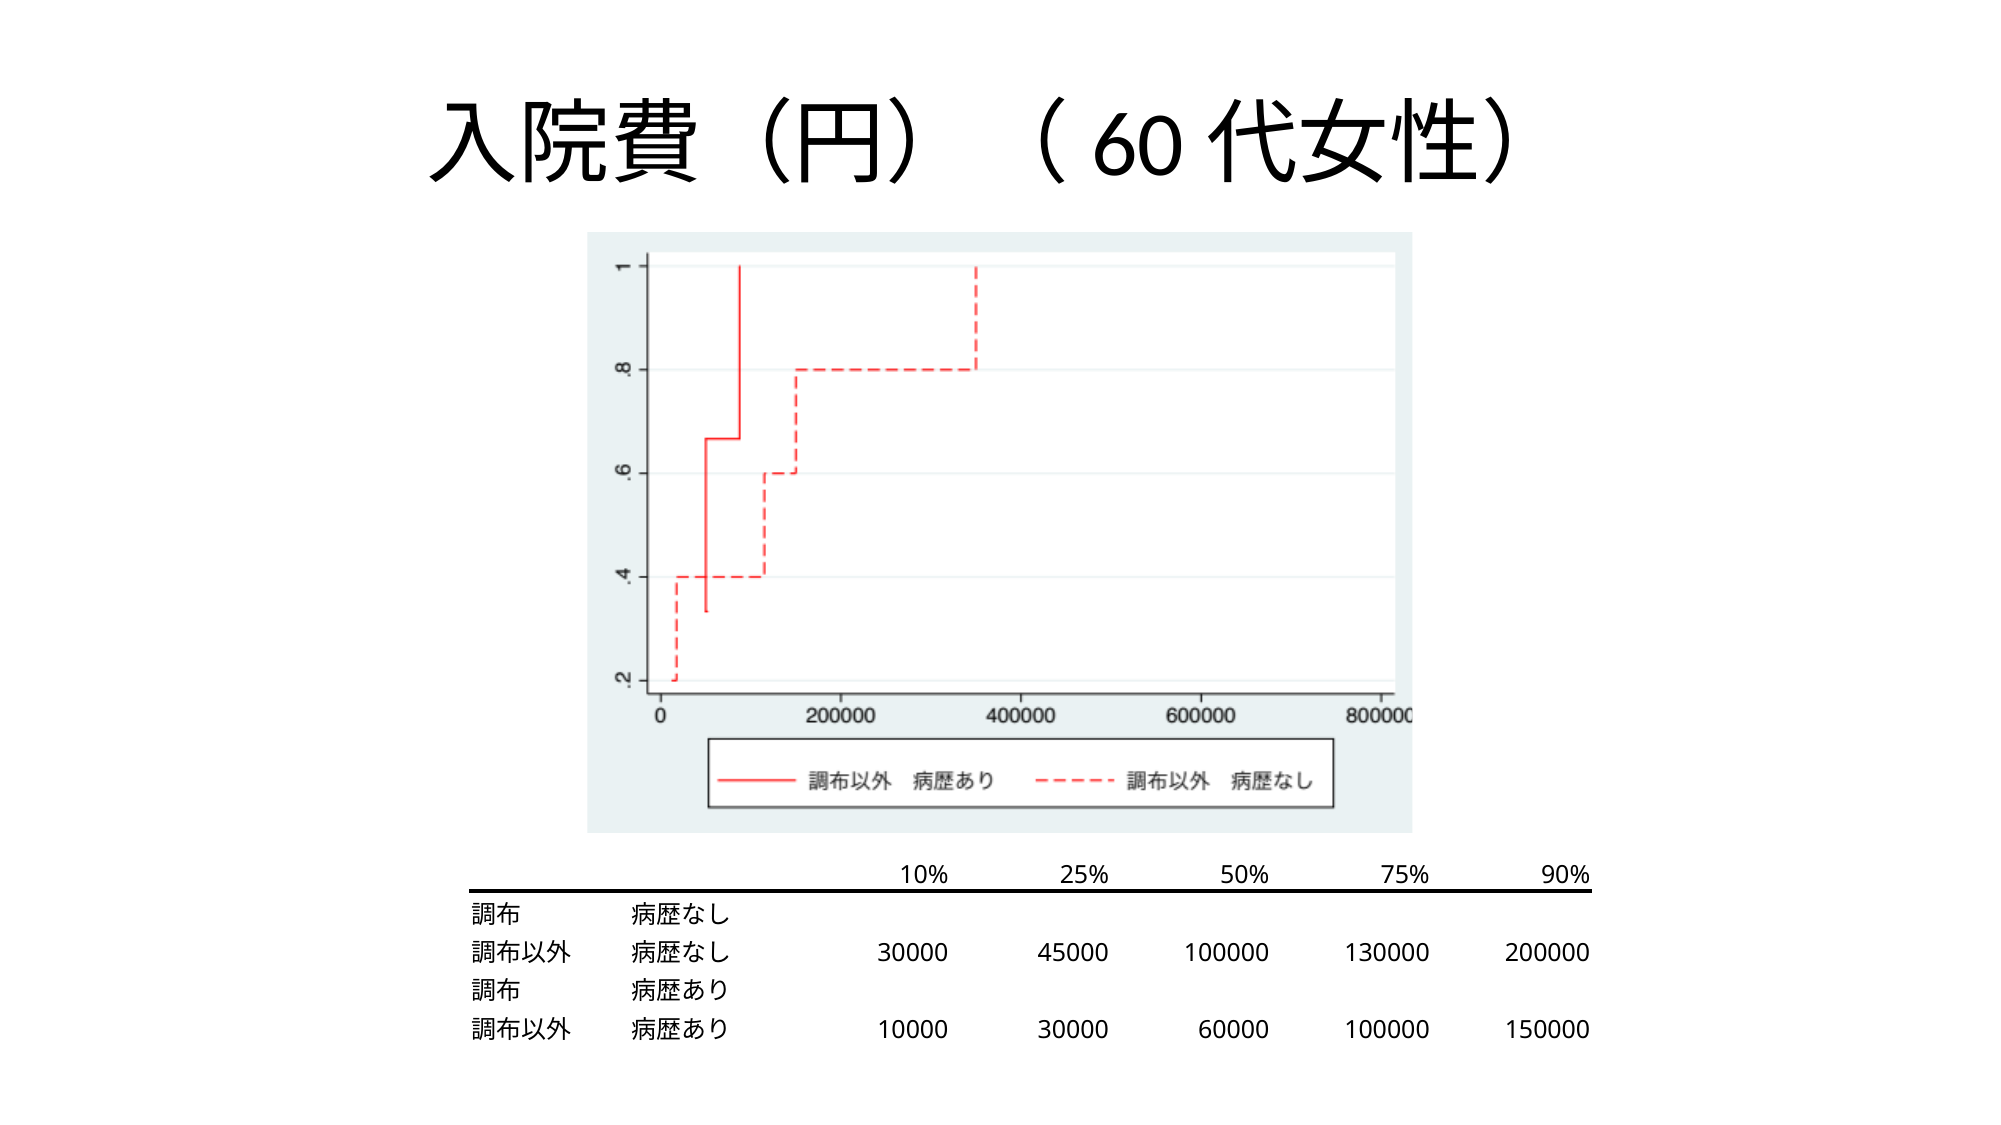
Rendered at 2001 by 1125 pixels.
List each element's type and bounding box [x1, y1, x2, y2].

table_cell [469, 893, 1592, 1046]
table_header [469, 851, 1592, 889]
title [99, 45, 1900, 233]
picture [587, 232, 1413, 833]
